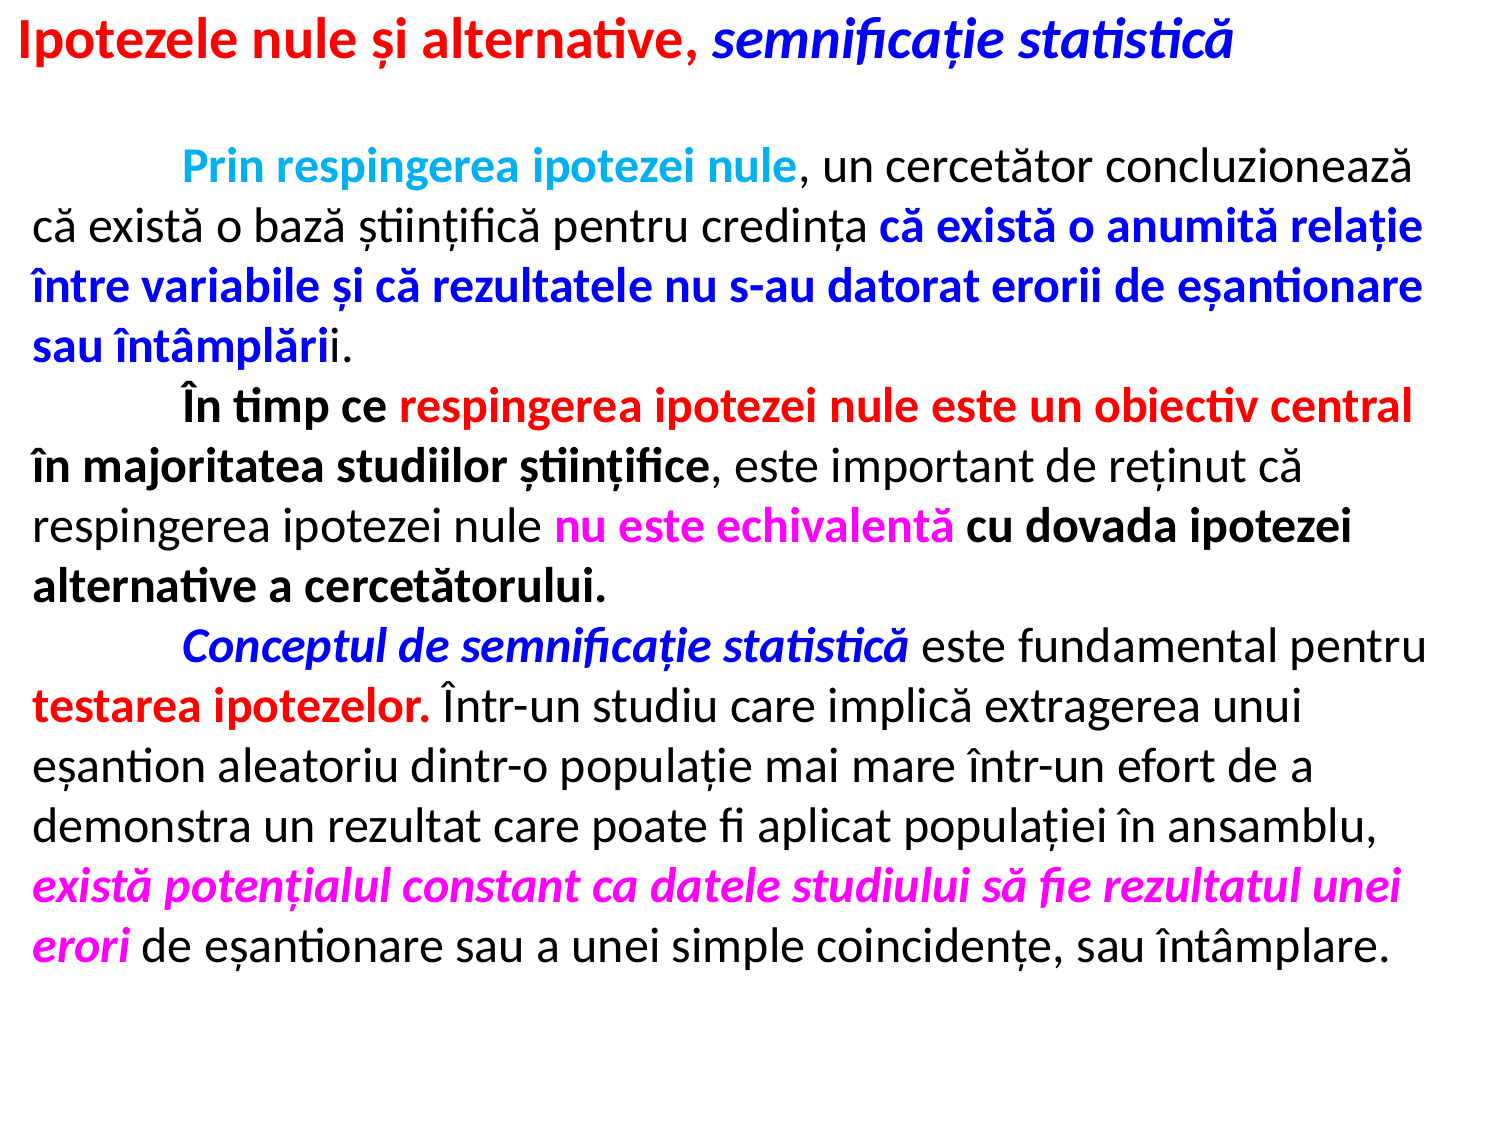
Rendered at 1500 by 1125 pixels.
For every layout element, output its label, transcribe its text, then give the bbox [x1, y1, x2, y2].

text_box Ipotezele nule și alternative, semnificație statistică [17, 0, 1500, 490]
text_box Prin respingerea ipotezei nule, un cercetător concluzionează că există o bază științifică pentru credința că există o anumită relație între variabile și că rezultatele nu s-au datorat erorii de eșantionare sau întâmplării. În timp ce respingerea ipotezei nule este un obiectiv central în majoritatea studiilor științifice, este important de reținut că respingerea ipotezei nule nu este echivalentă cu dovada ipotezei alternative a cercetătorului. Conceptul de semnificație statistică este fundamental pentru testarea ipotezelor. Într-un studiu care implică extragerea unui eșantion aleatoriu dintr-o populație mai mare într-un efort de a demonstra un rezultat care poate fi aplicat populației în ansamblu, există potențialul constant ca datele studiului să fie rezultatul unei erori de eșantionare sau a unei simple coincidențe, sau întâmplare. [17, 125, 1471, 1116]
